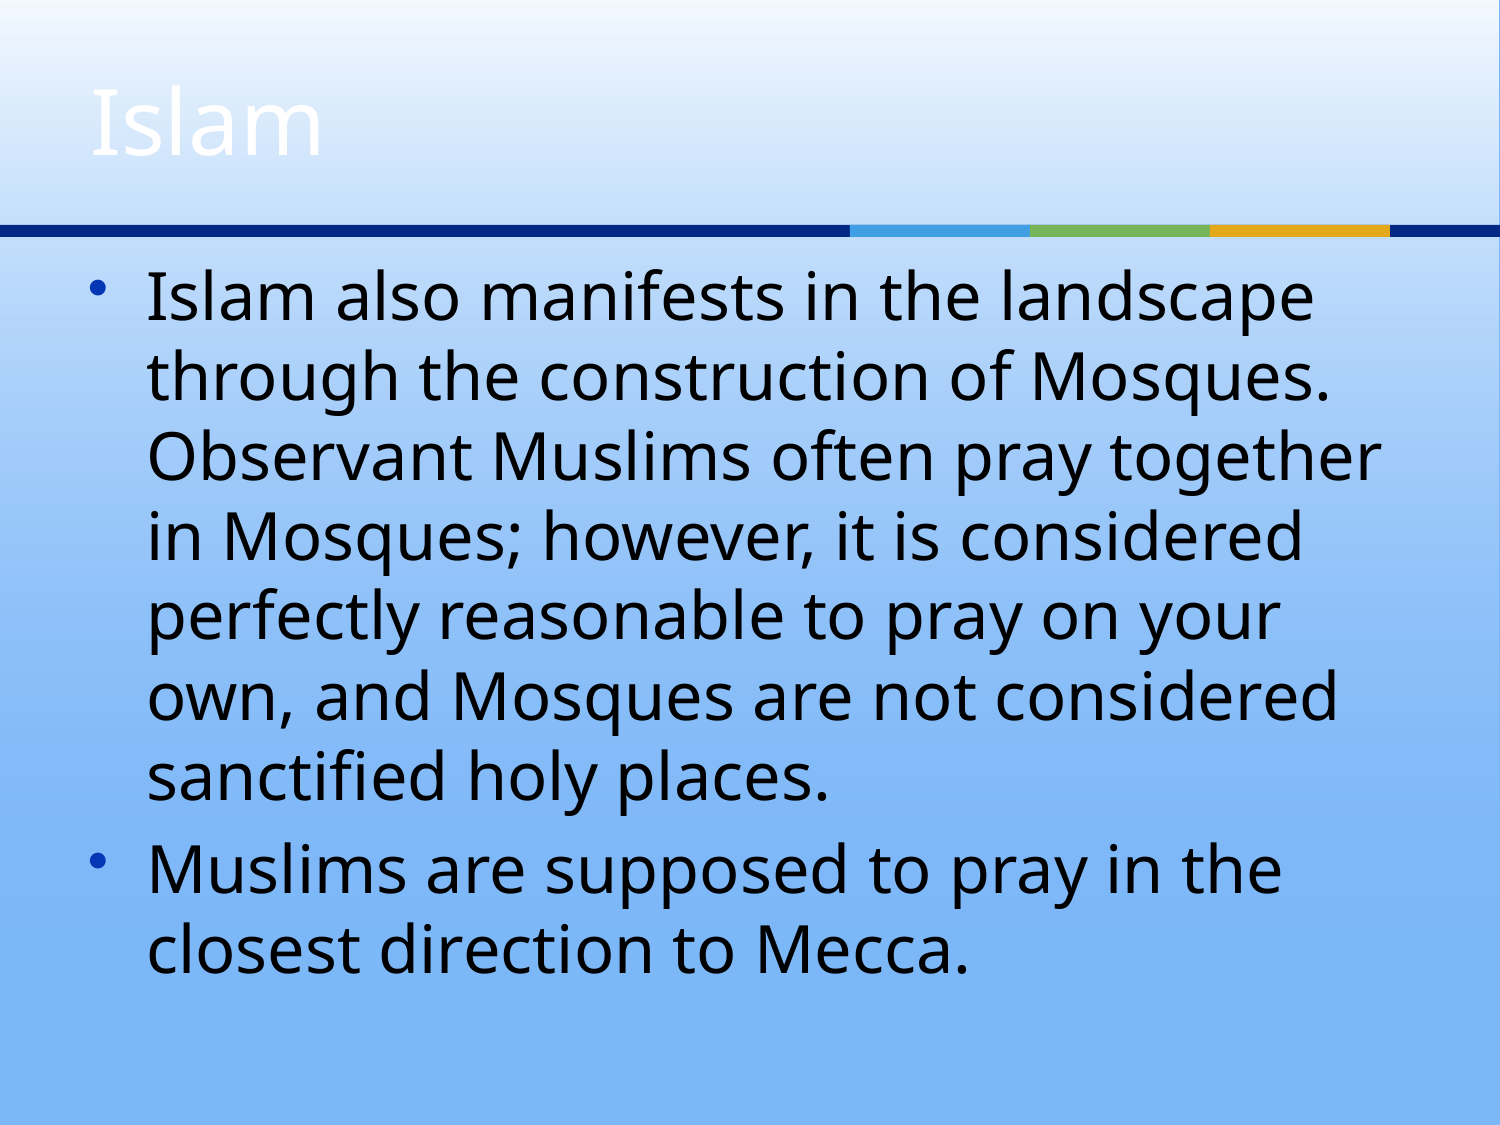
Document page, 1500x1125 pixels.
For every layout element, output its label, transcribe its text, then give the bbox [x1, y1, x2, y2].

list Islam also manifests in the landscape through the construction of Mosques. Observant Muslims often pray together in Mosques; however, it is considered perfectly reasonable to pray on your own, and Mosques are not considered sanctified holy places. Muslims are supposed to pray in the closest direction to Mecca. [75, 246, 1425, 1005]
title Islam [75, 24, 1425, 213]
